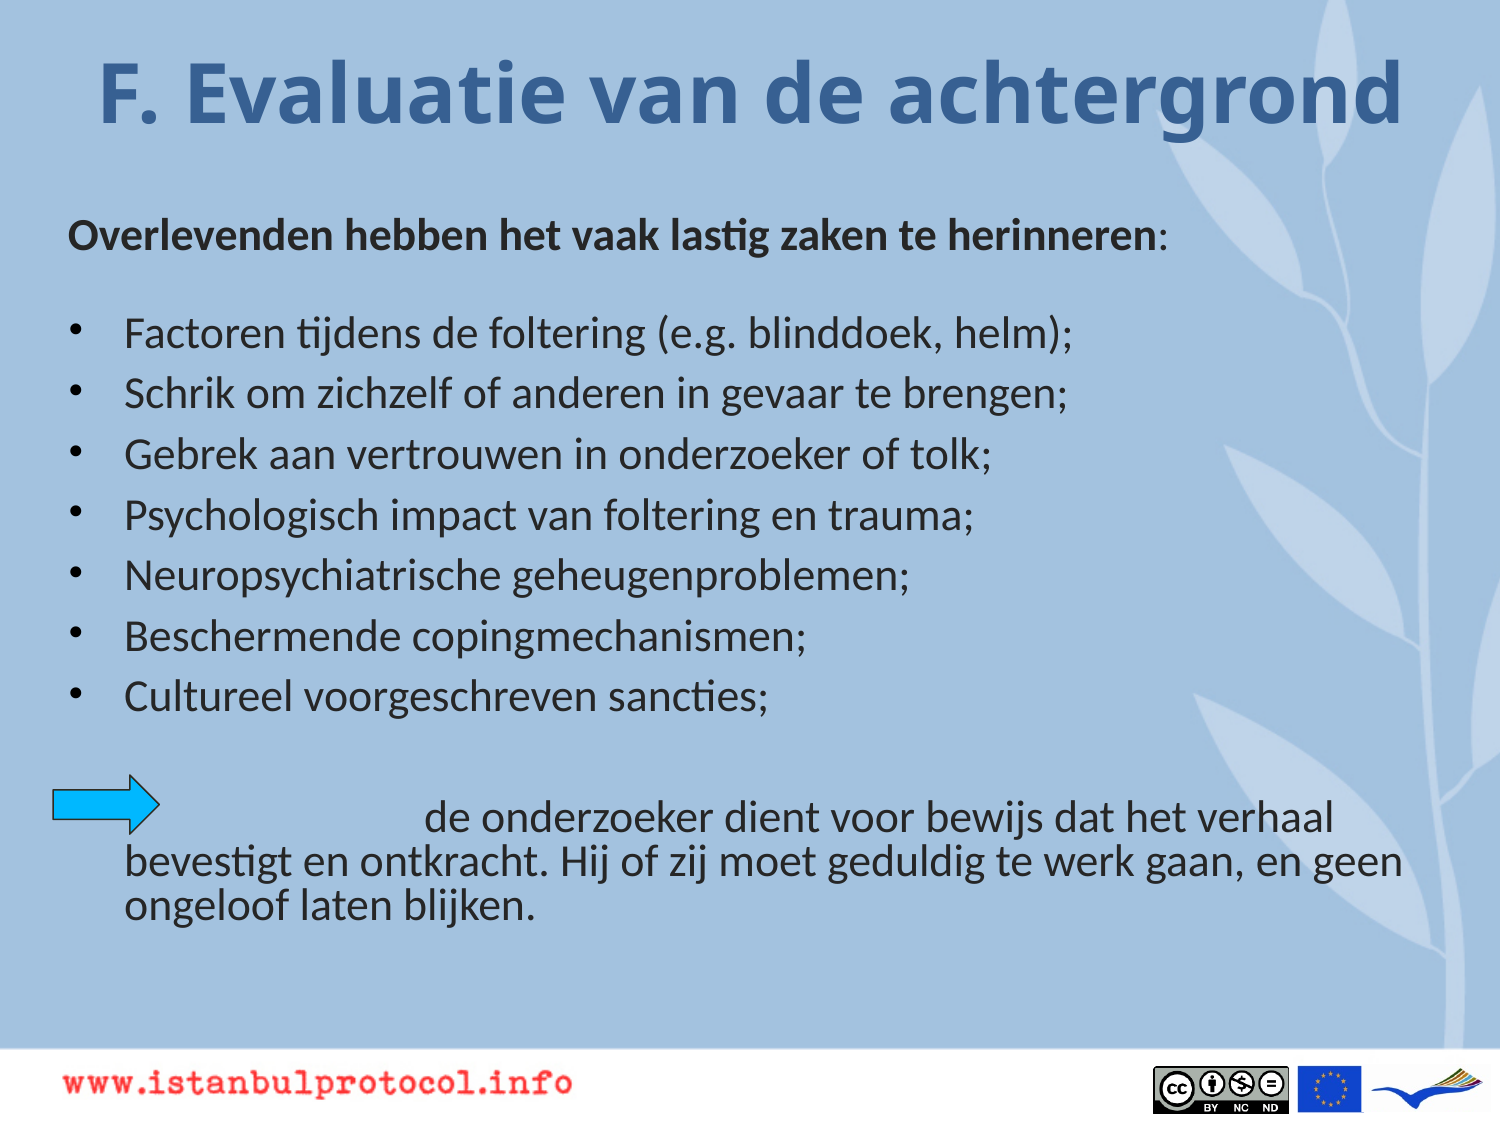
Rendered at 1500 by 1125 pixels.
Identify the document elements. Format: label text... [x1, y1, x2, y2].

title F. Evaluatie van de achtergrond [76, 0, 1427, 198]
picture [0, 0, 1500, 1125]
text_box [53, 775, 160, 835]
list Overlevenden hebben het vaak lastig zaken te herinneren: Factoren tijdens de foltering (e.g. blinddoek, helm); Schrik om zichzelf of anderen in gevaar te brengen; Gebrek aan vertrouwen in onderzoeker of tolk; Psychologisch impact van foltering en trauma; Neuropsychiatrische geheugenproblemen; Beschermende copingmechanismen; Cultureel voorgeschreven sancties; de onderzoeker dient voor bewijs dat het verhaal bevestigt en ontkracht. Hij of zij moet geduldig te werk gaan, en geen ongeloof laten blijken. [52, 207, 1438, 1012]
